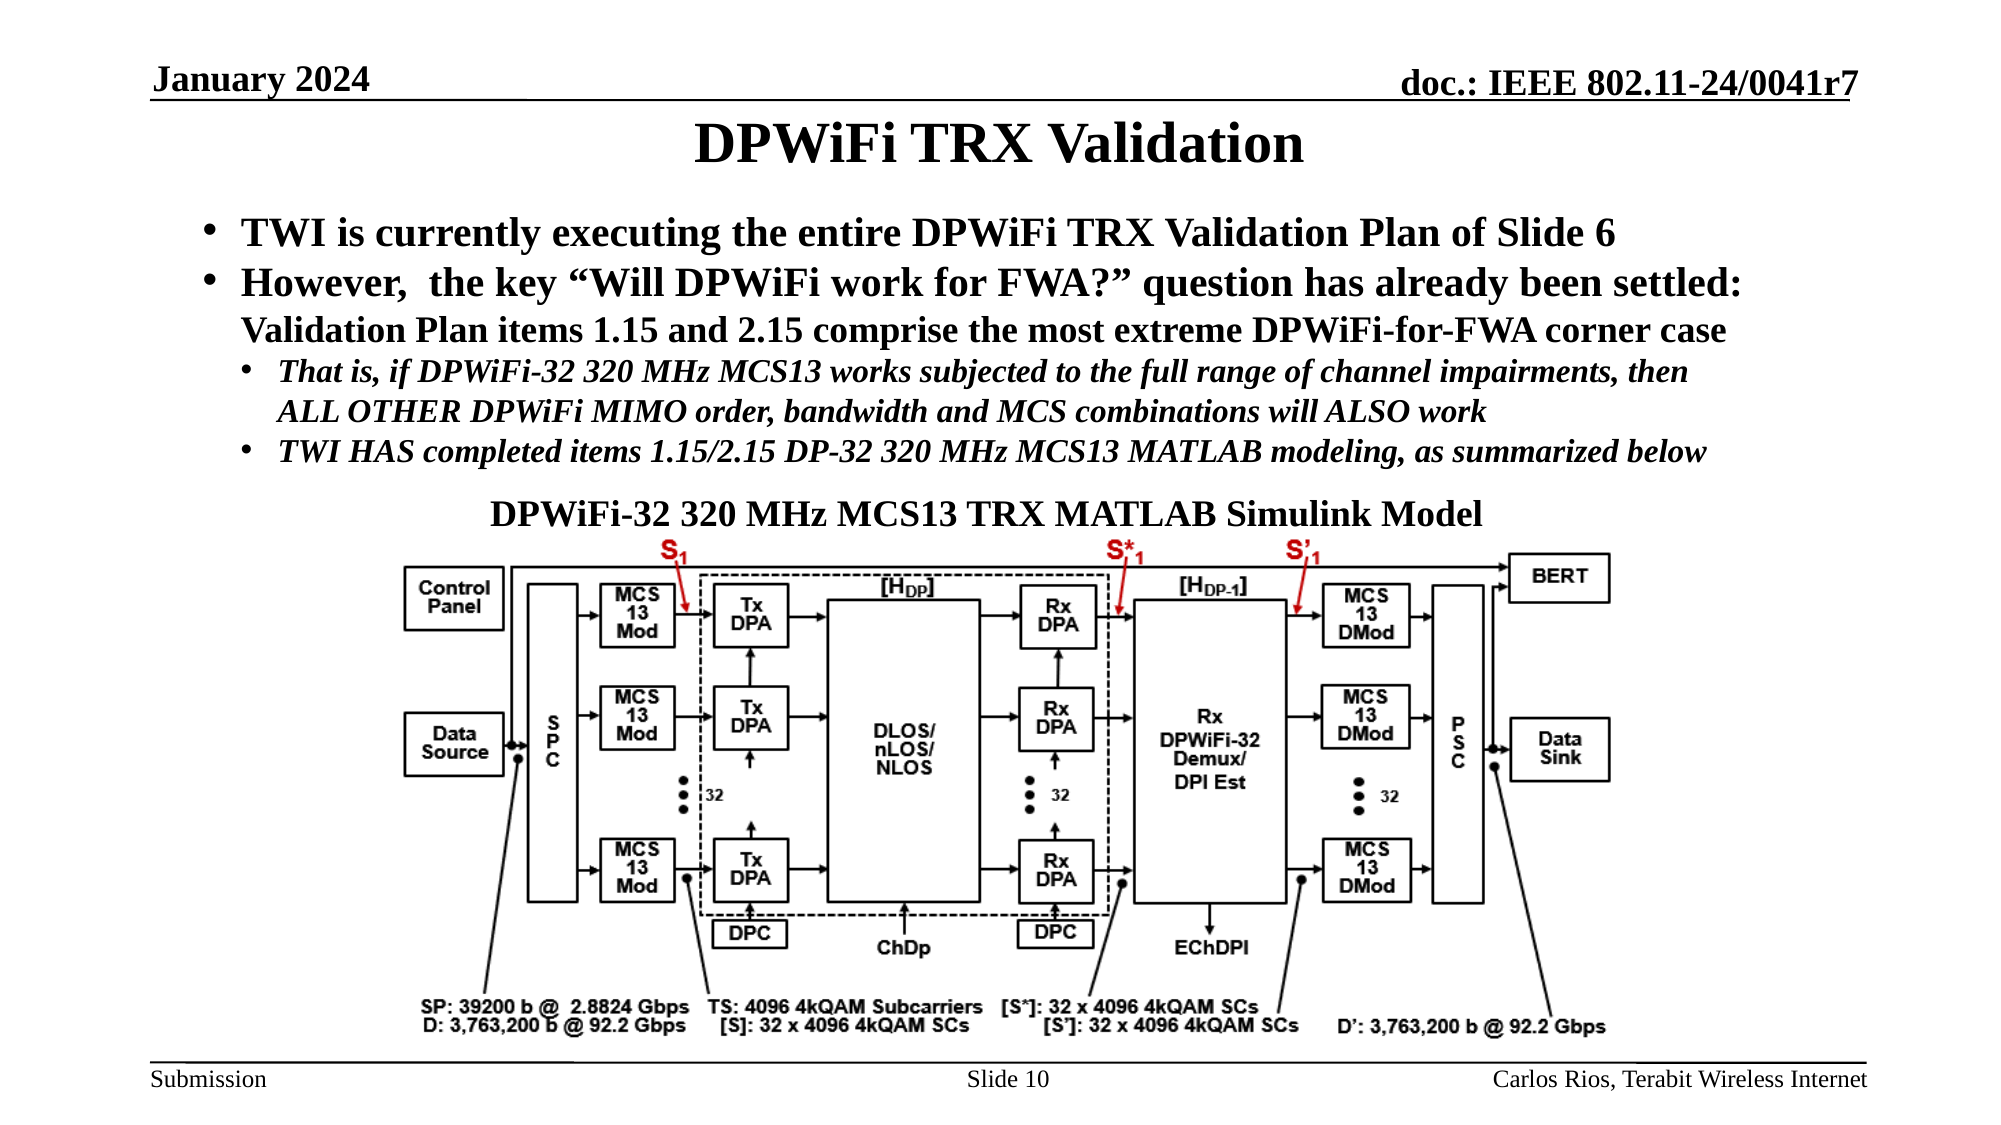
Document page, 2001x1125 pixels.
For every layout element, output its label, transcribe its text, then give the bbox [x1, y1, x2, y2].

slide_number Slide 10 [950, 1061, 1067, 1123]
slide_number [152, 54, 563, 100]
list TWI is currently executing the entire DPWiFi TRX Validation Plan of Slide 6 However, the key “Will DPWiFi work for FWA?” question has already been settled: Validation Plan items 1.15 and 2.15 comprise the most extreme DPWiFi-for-FWA corner case That is, if DPWiFi-32 320 MHz MCS13 works subjected to the full range of channel impairments, then ALL OTHER DPWiFi MIMO order, bandwidth and MCS combinations will ALSO work TWI HAS completed items 1.15/2.15 DP-32 320 MHz MCS13 MATLAB modeling, as summarized below DPWiFi-32 320 MHz MCS13 TRX MATLAB Simulink Model [187, 196, 1788, 1040]
title DPWiFi TRX Validation [149, 103, 1851, 176]
footer Carlos Rios, Terabit Wireless Internet [1171, 1061, 1869, 1093]
picture [401, 537, 1616, 1040]
